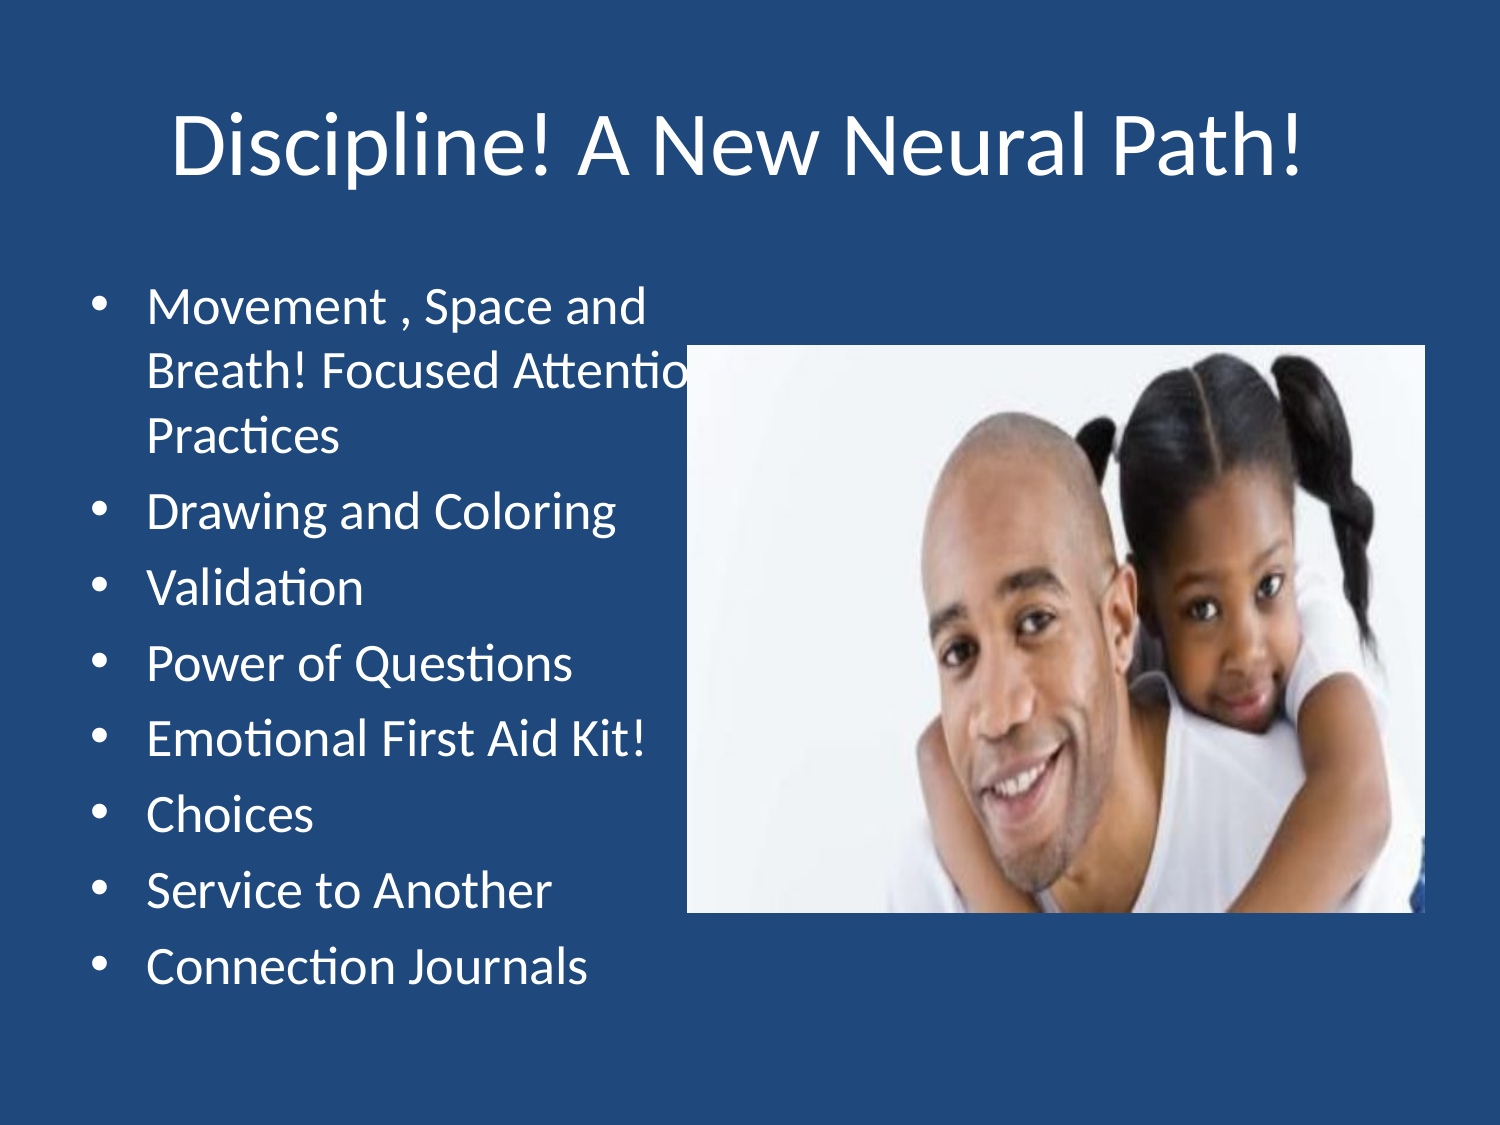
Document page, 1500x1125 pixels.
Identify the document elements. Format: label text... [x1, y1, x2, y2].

title Discipline! A New Neural Path! [75, 45, 1425, 233]
list Movement , Space and Breath! Focused Attention Practices Drawing and Coloring Validation Power of Questions Emotional First Aid Kit! Choices Service to Another Connection Journals [75, 262, 738, 1005]
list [686, 344, 1426, 913]
